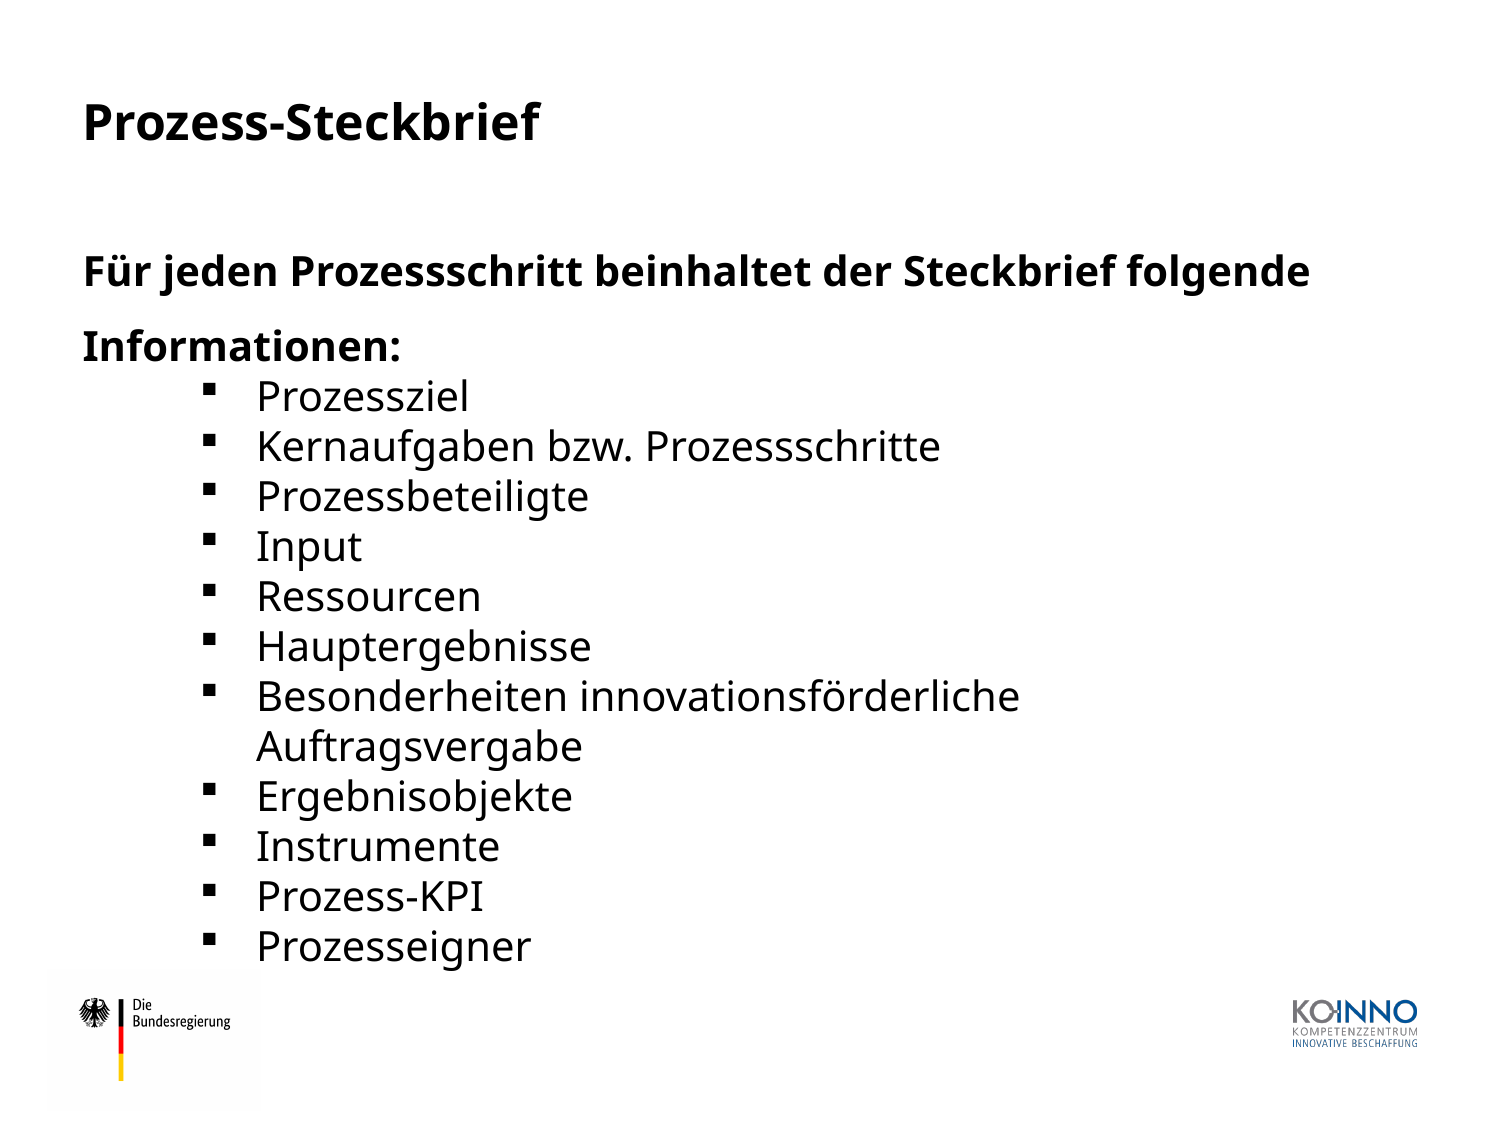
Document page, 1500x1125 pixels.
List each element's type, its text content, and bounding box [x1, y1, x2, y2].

picture [47, 969, 261, 1111]
picture [1293, 999, 1417, 1047]
title Prozess-Steckbrief [82, 77, 1081, 219]
list Für jeden Prozessschritt beinhaltet der Steckbrief folgende Informationen: Prozessziel Kernaufgaben bzw. Prozessschritte Prozessbeteiligte Input Ressourcen Hauptergebnisse Besonderheiten innovationsförderliche Auftragsvergabe Ergebnisobjekte Instrumente Prozess-KPI Prozesseigner [82, 219, 1417, 905]
